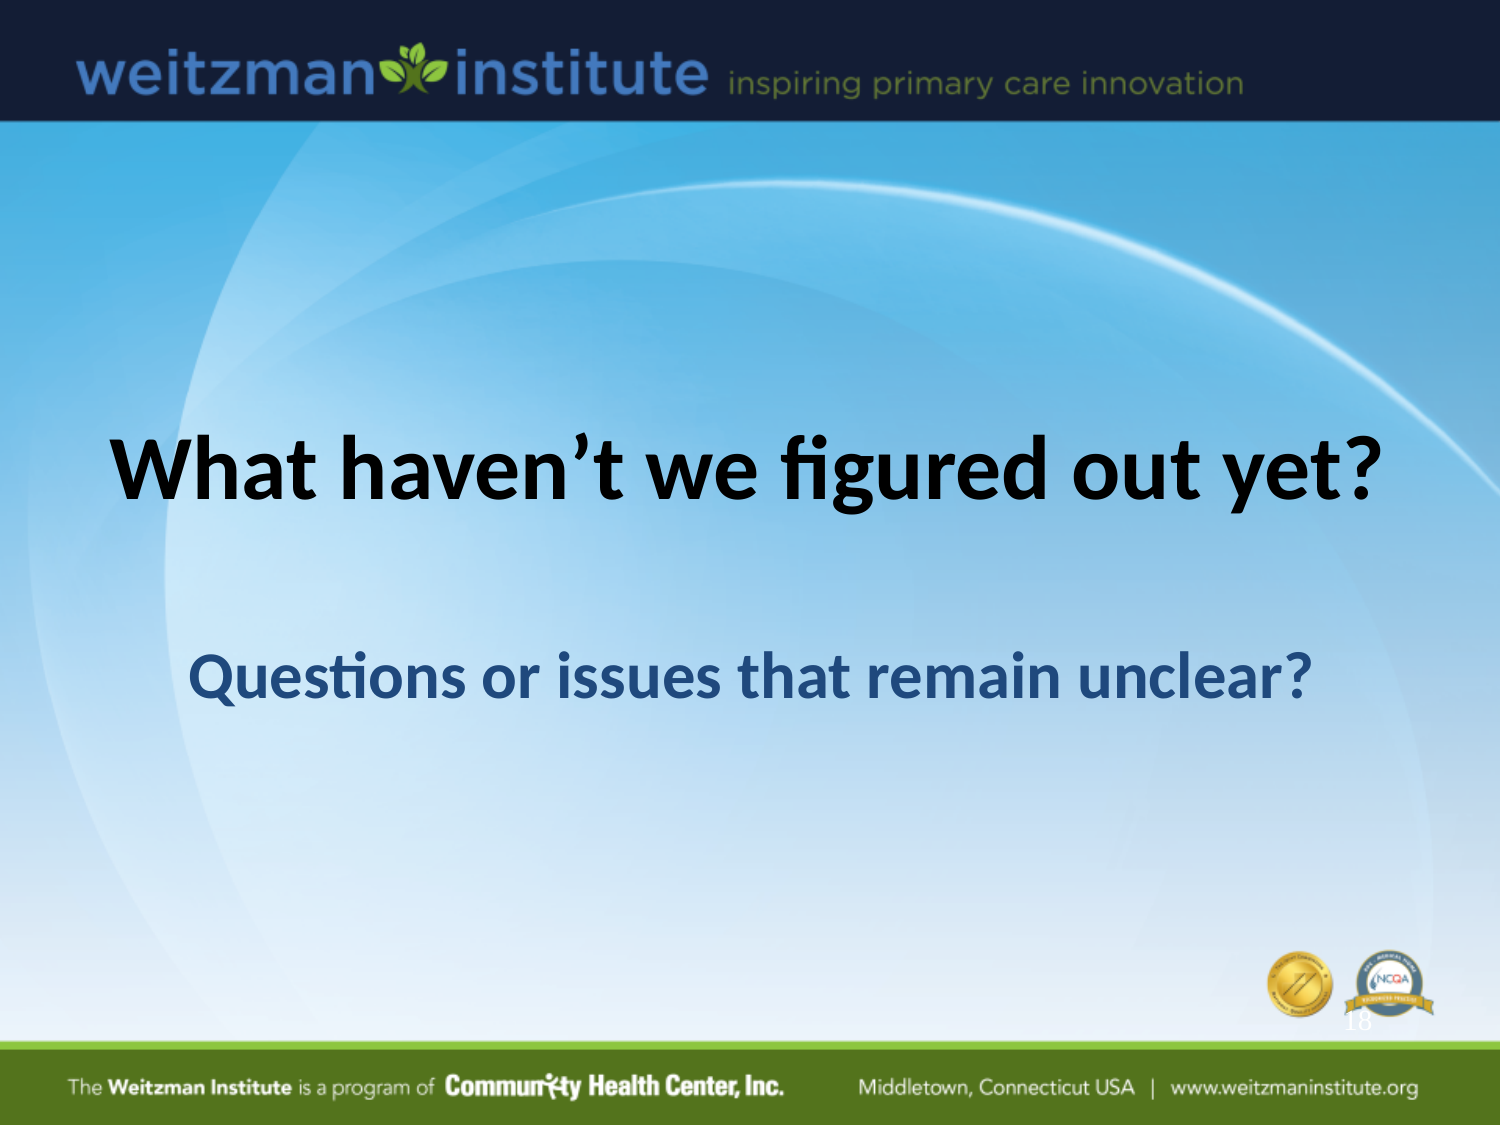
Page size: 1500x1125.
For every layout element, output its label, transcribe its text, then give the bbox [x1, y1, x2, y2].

title What haven’t we figured out yet? [85, 283, 1410, 642]
picture [0, 0, 1500, 1125]
text_box 18 [1074, 994, 1388, 1070]
subtitle Questions or issues that remain unclear? [86, 624, 1418, 859]
